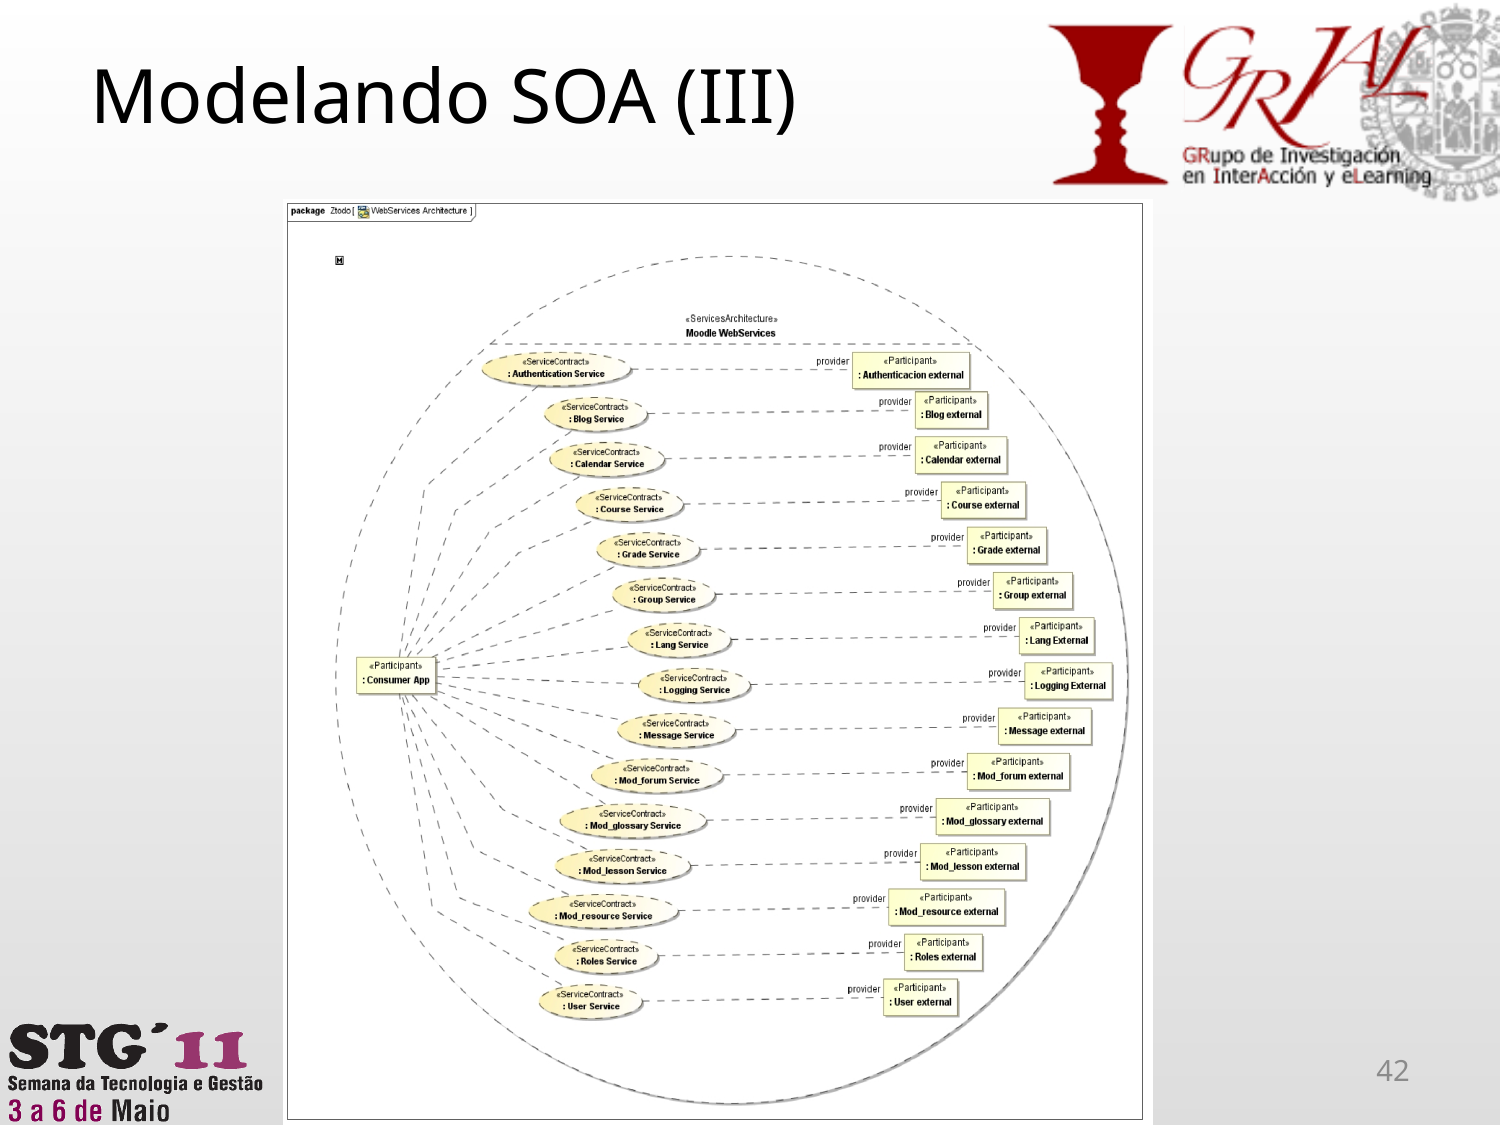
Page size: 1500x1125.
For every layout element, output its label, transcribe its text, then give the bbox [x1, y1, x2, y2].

slide_number 42 [1159, 1042, 1425, 1103]
title Modelando SOA (III) [75, 0, 965, 188]
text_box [283, 199, 1154, 1125]
picture [0, 1020, 271, 1125]
picture [1039, 0, 1500, 209]
